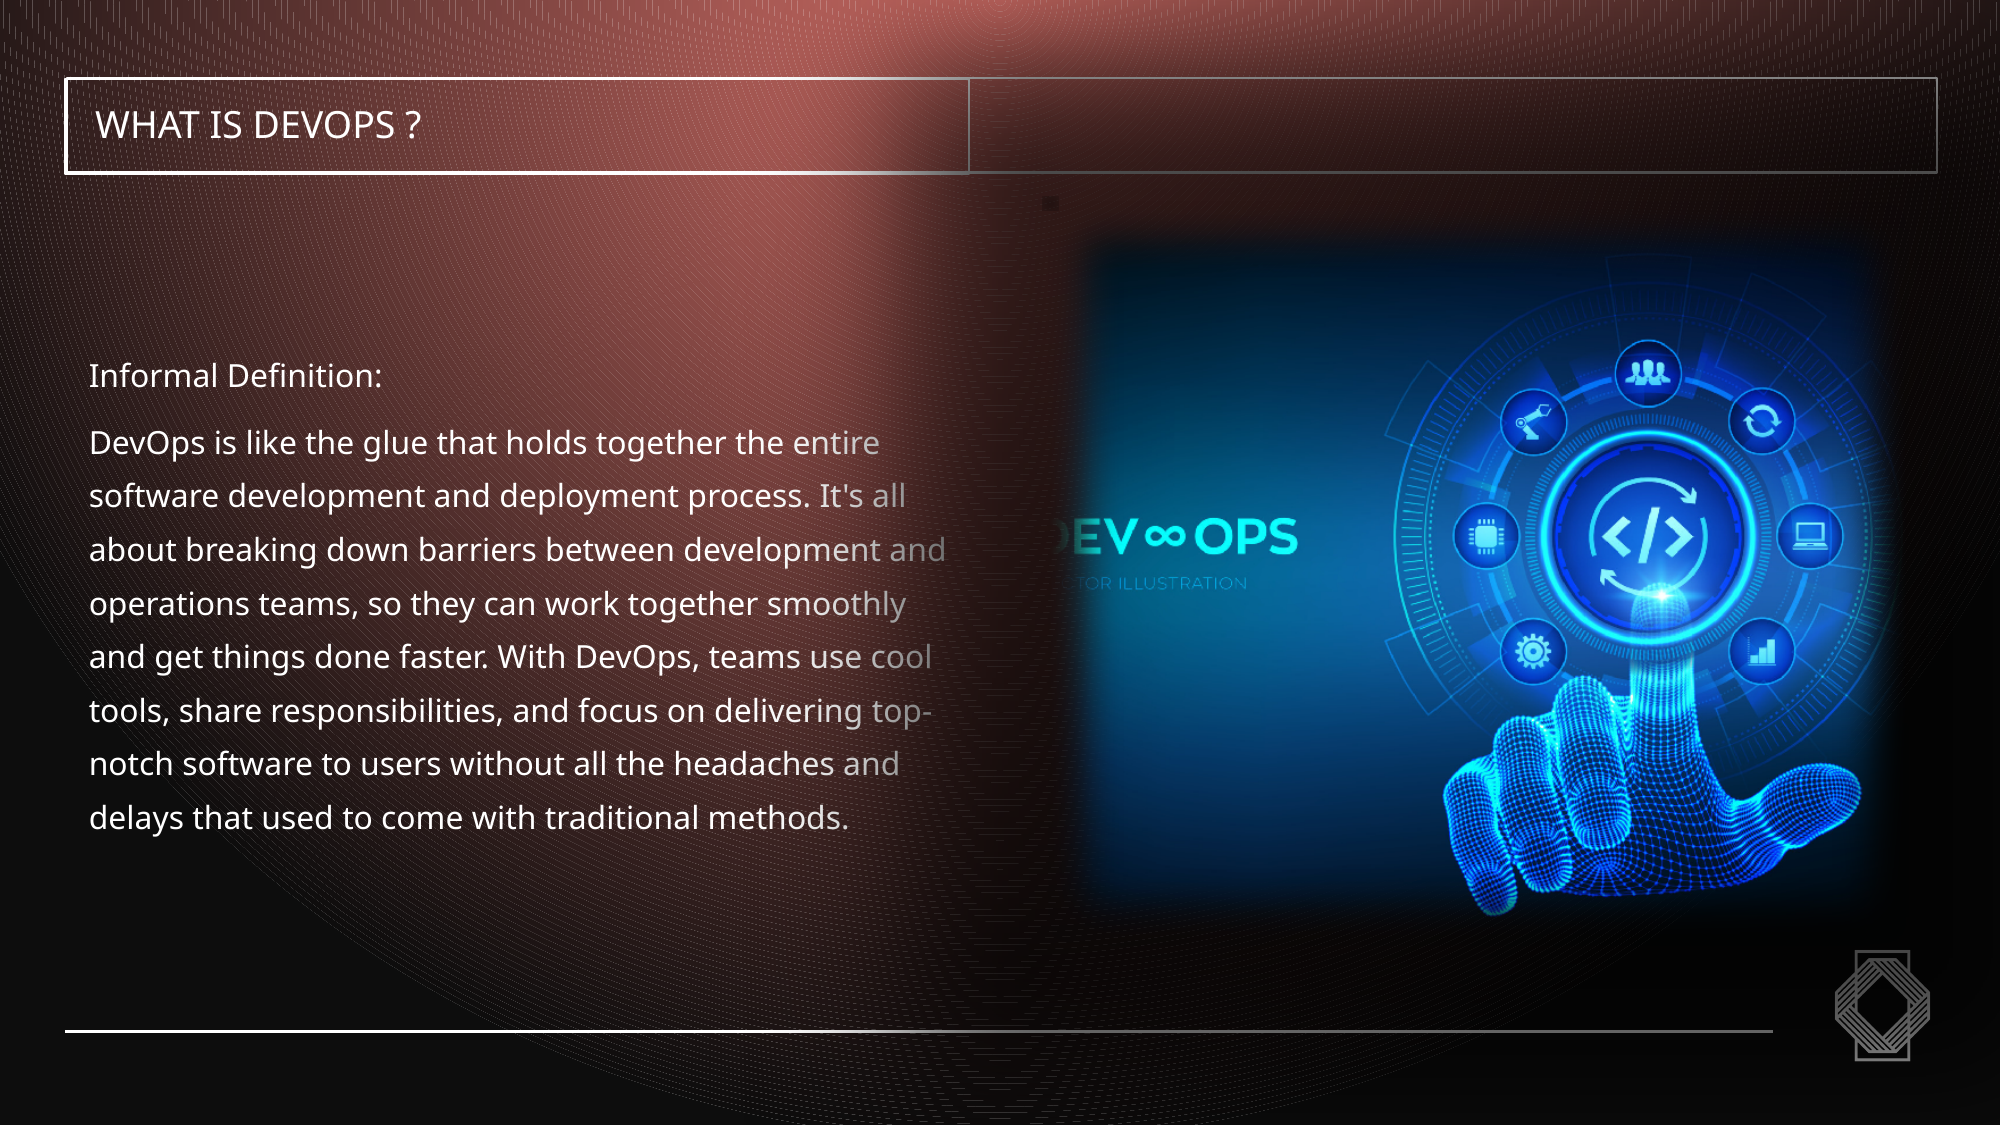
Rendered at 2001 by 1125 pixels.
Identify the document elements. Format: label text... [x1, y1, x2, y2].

title What Is DevOps ? [64, 78, 786, 175]
list Informal Definition: DevOps is like the glue that holds together the entire software development and deployment process. It's all about breaking down barriers between development and operations teams, so they can work together smoothly and get things done faster. With DevOps, teams use cool tools, share responsibilities, and focus on delivering top-notch software to users without all the headaches and delays that used to come with traditional methods. [73, 340, 776, 899]
picture [1046, 199, 1934, 1066]
